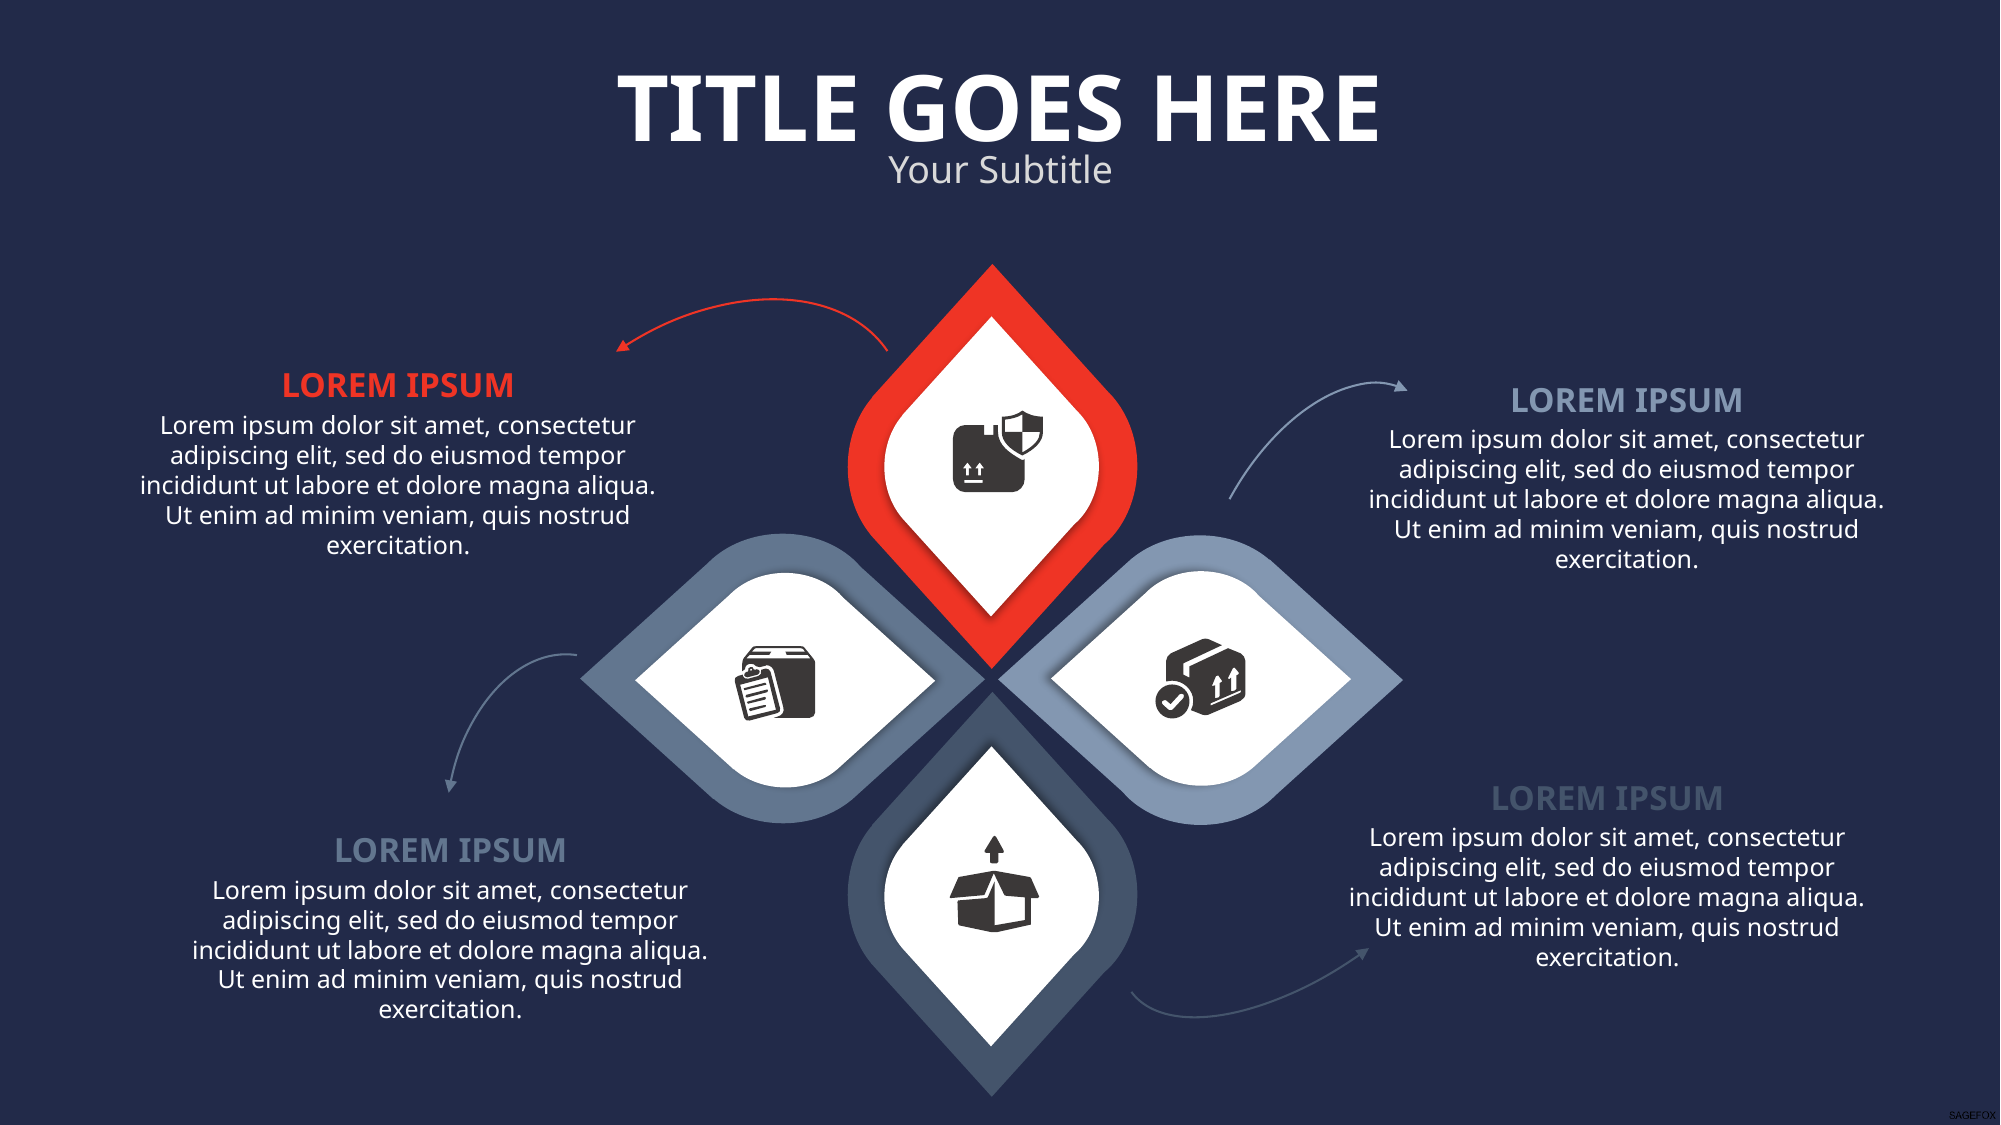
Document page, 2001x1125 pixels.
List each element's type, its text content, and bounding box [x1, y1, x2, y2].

text_box [1166, 638, 1246, 716]
text_box [616, 298, 888, 478]
text_box [734, 667, 781, 721]
picture [1924, 1102, 2000, 1123]
text_box [846, 690, 1139, 1099]
text_box [952, 425, 1025, 493]
text_box [949, 870, 1040, 933]
text_box [1155, 684, 1190, 719]
text_box [578, 532, 987, 825]
text_box [1001, 410, 1043, 456]
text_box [548, 42, 1452, 199]
text_box [996, 534, 1405, 826]
text_box [883, 744, 1100, 1048]
text_box [742, 646, 816, 718]
text_box [1049, 570, 1353, 787]
text_box LOREM IPSUM Lorem ipsum dolor sit amet, consectetur adipiscing elit, sed do eiusmod tempor incididunt ut labore et dolore magna aliqua. Ut enim ad minim veniam, quis nostrud exercitation. [111, 357, 685, 567]
text_box [846, 262, 1139, 671]
text_box [1229, 380, 1408, 550]
text_box LOREM IPSUM Lorem ipsum dolor sit amet, consectetur adipiscing elit, sed do eiusmod tempor incididunt ut labore et dolore magna aliqua. Ut enim ad minim veniam, quis nostrud exercitation. [1321, 769, 1894, 979]
text_box LOREM IPSUM Lorem ipsum dolor sit amet, consectetur adipiscing elit, sed do eiusmod tempor incididunt ut labore et dolore magna aliqua. Ut enim ad minim veniam, quis nostrud exercitation. [164, 821, 738, 1032]
text_box [883, 314, 1100, 618]
text_box LOREM IPSUM Lorem ipsum dolor sit amet, consectetur adipiscing elit, sed do eiusmod tempor incididunt ut labore et dolore magna aliqua. Ut enim ad minim veniam, quis nostrud exercitation. [1340, 371, 1914, 582]
text_box [1130, 863, 1369, 1018]
text_box [633, 571, 937, 789]
text_box [444, 653, 578, 810]
text_box [984, 835, 1004, 864]
